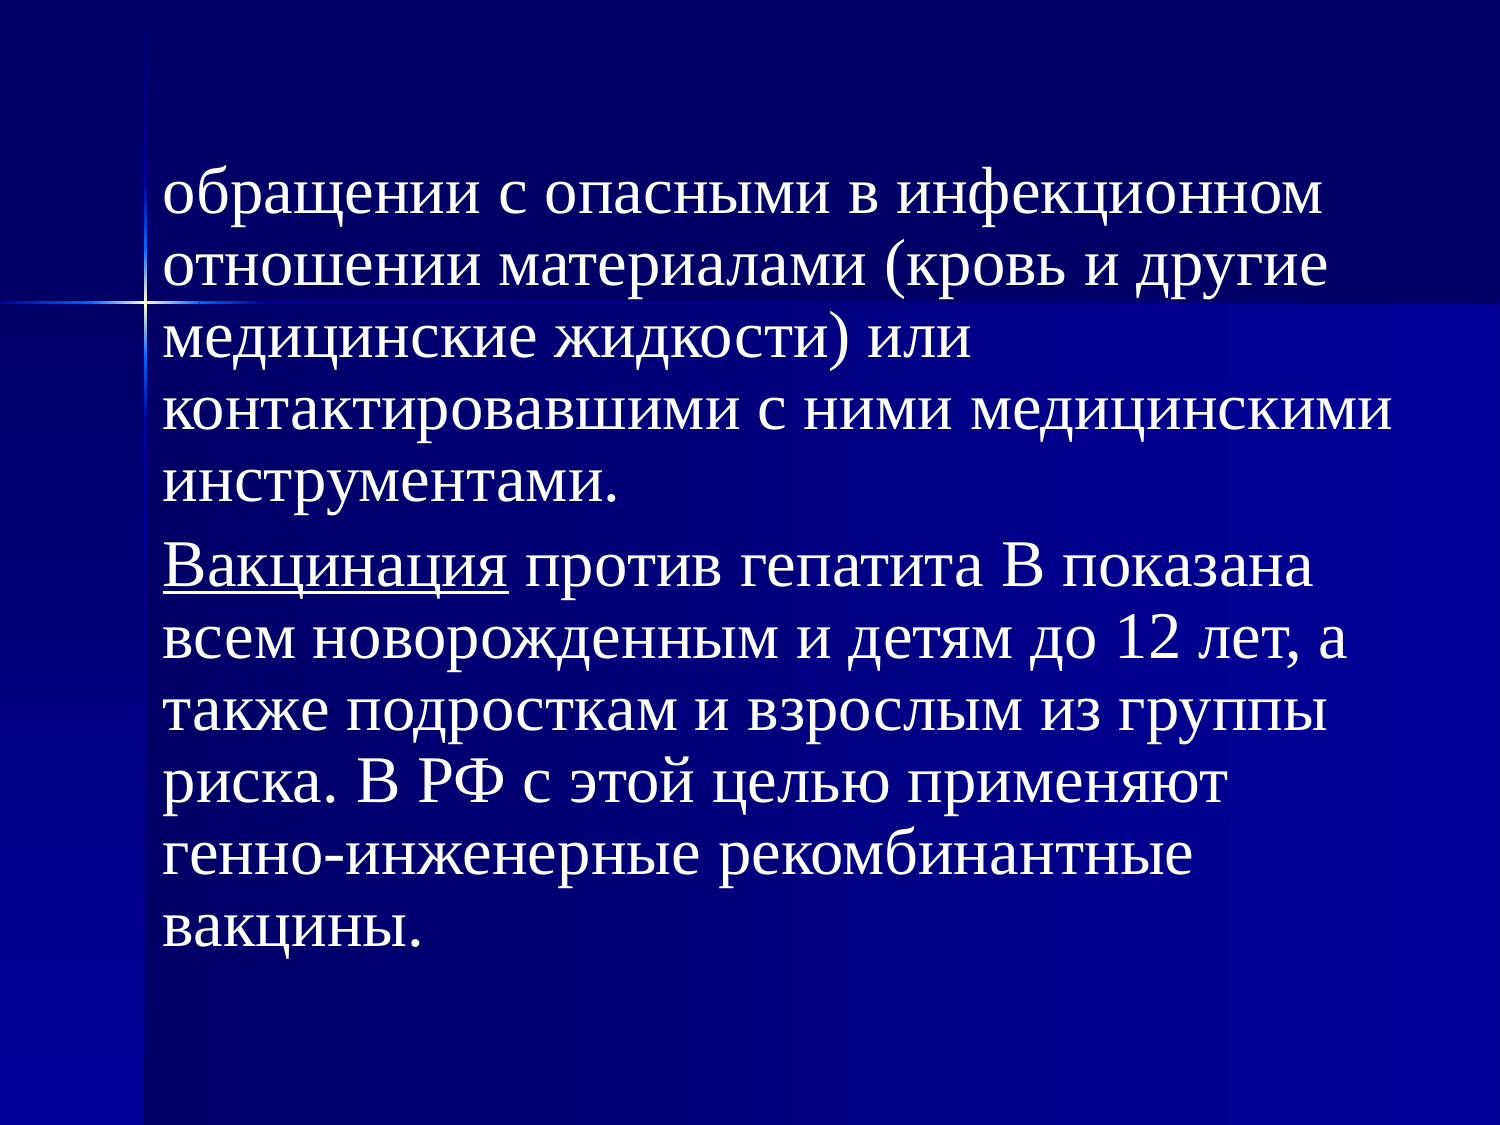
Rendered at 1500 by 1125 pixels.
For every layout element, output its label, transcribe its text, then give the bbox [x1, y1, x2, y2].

list обращении с опасными в инфекционном отношении материалами (кровь и другие медицинские жидкости) или контактировавшими с ними медицинскими инструментами. Вакцинация против гепатита В показана всем новорожденным и детям до 12 лет, а также подросткам и взрослым из группы риска. В РФ с этой целью применяют генно-инженерные рекомбинантные вакцины. [147, 148, 1413, 1001]
